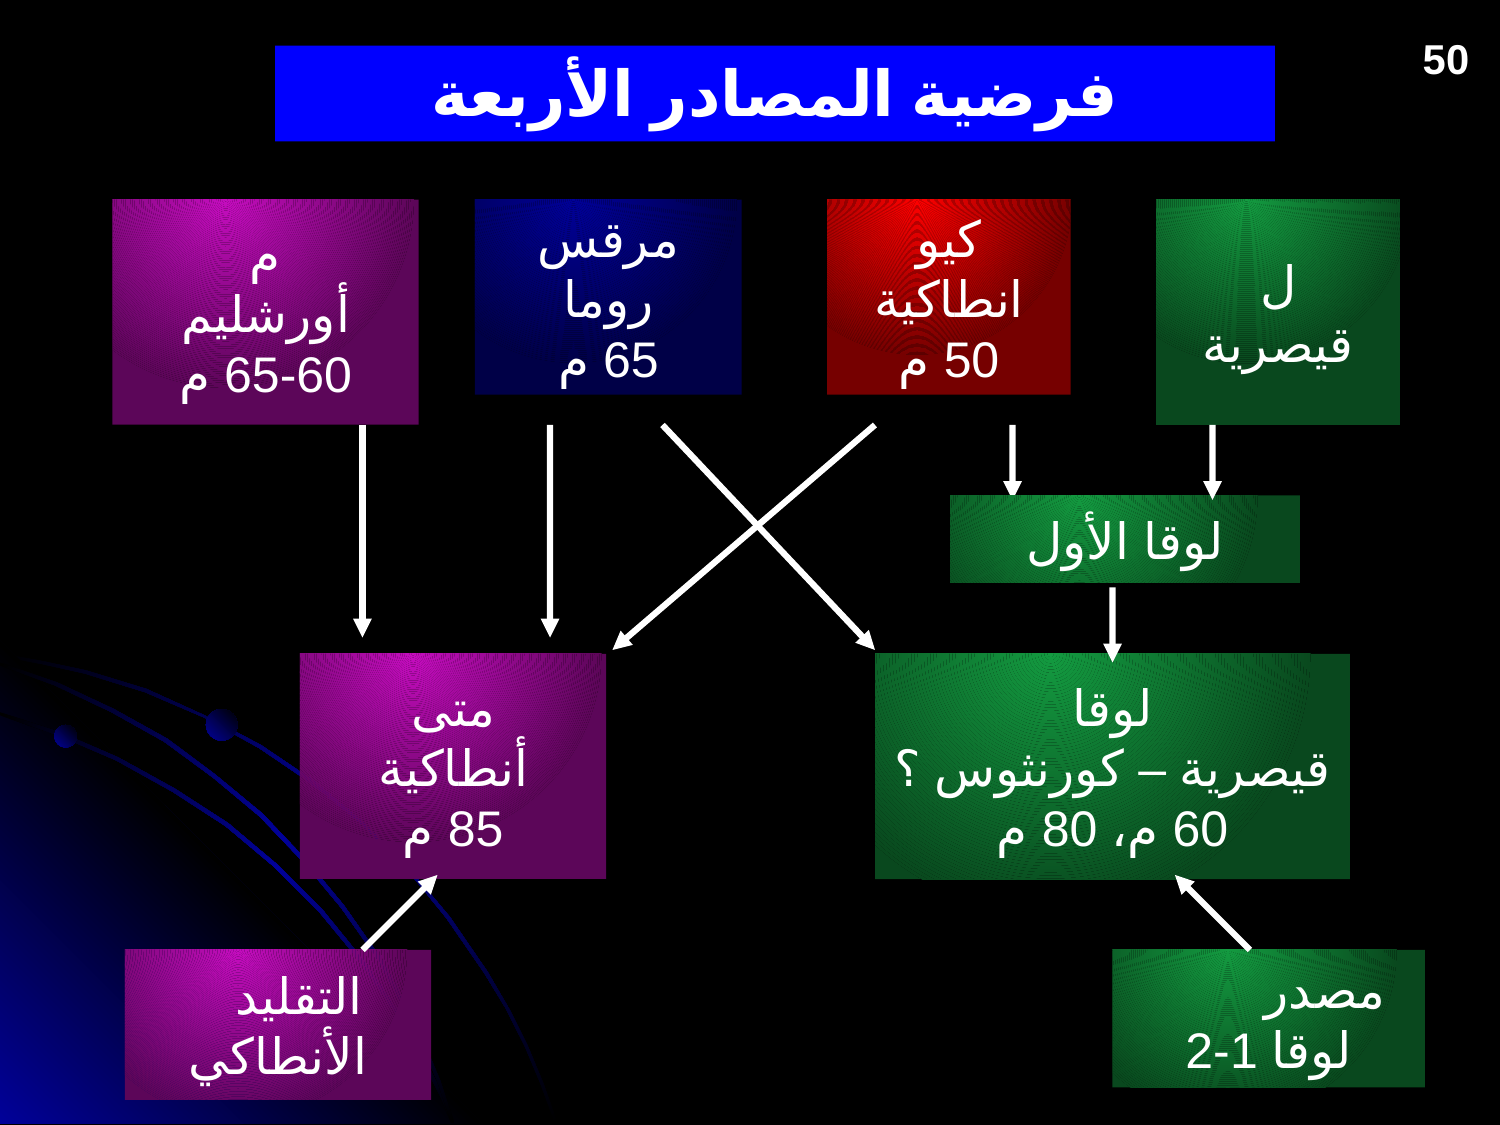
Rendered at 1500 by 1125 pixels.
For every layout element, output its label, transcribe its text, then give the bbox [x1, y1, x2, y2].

text_box [1206, 434, 1219, 493]
text_box [356, 434, 369, 638]
text_box [758, 526, 875, 650]
text_box مرقس روما 65 م [474, 199, 742, 395]
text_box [1155, 199, 1401, 426]
title فرضية المصادر الأربعة [275, 45, 1275, 142]
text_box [1112, 949, 1426, 1088]
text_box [299, 653, 607, 880]
text_box [543, 424, 557, 638]
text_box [124, 949, 432, 1101]
text_box 50 [1415, 24, 1477, 90]
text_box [112, 199, 419, 425]
text_box [1006, 424, 1019, 493]
text_box [612, 424, 876, 650]
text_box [874, 653, 1351, 880]
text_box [949, 495, 1301, 584]
text_box كيو انطاكية 50 م [827, 199, 1071, 395]
